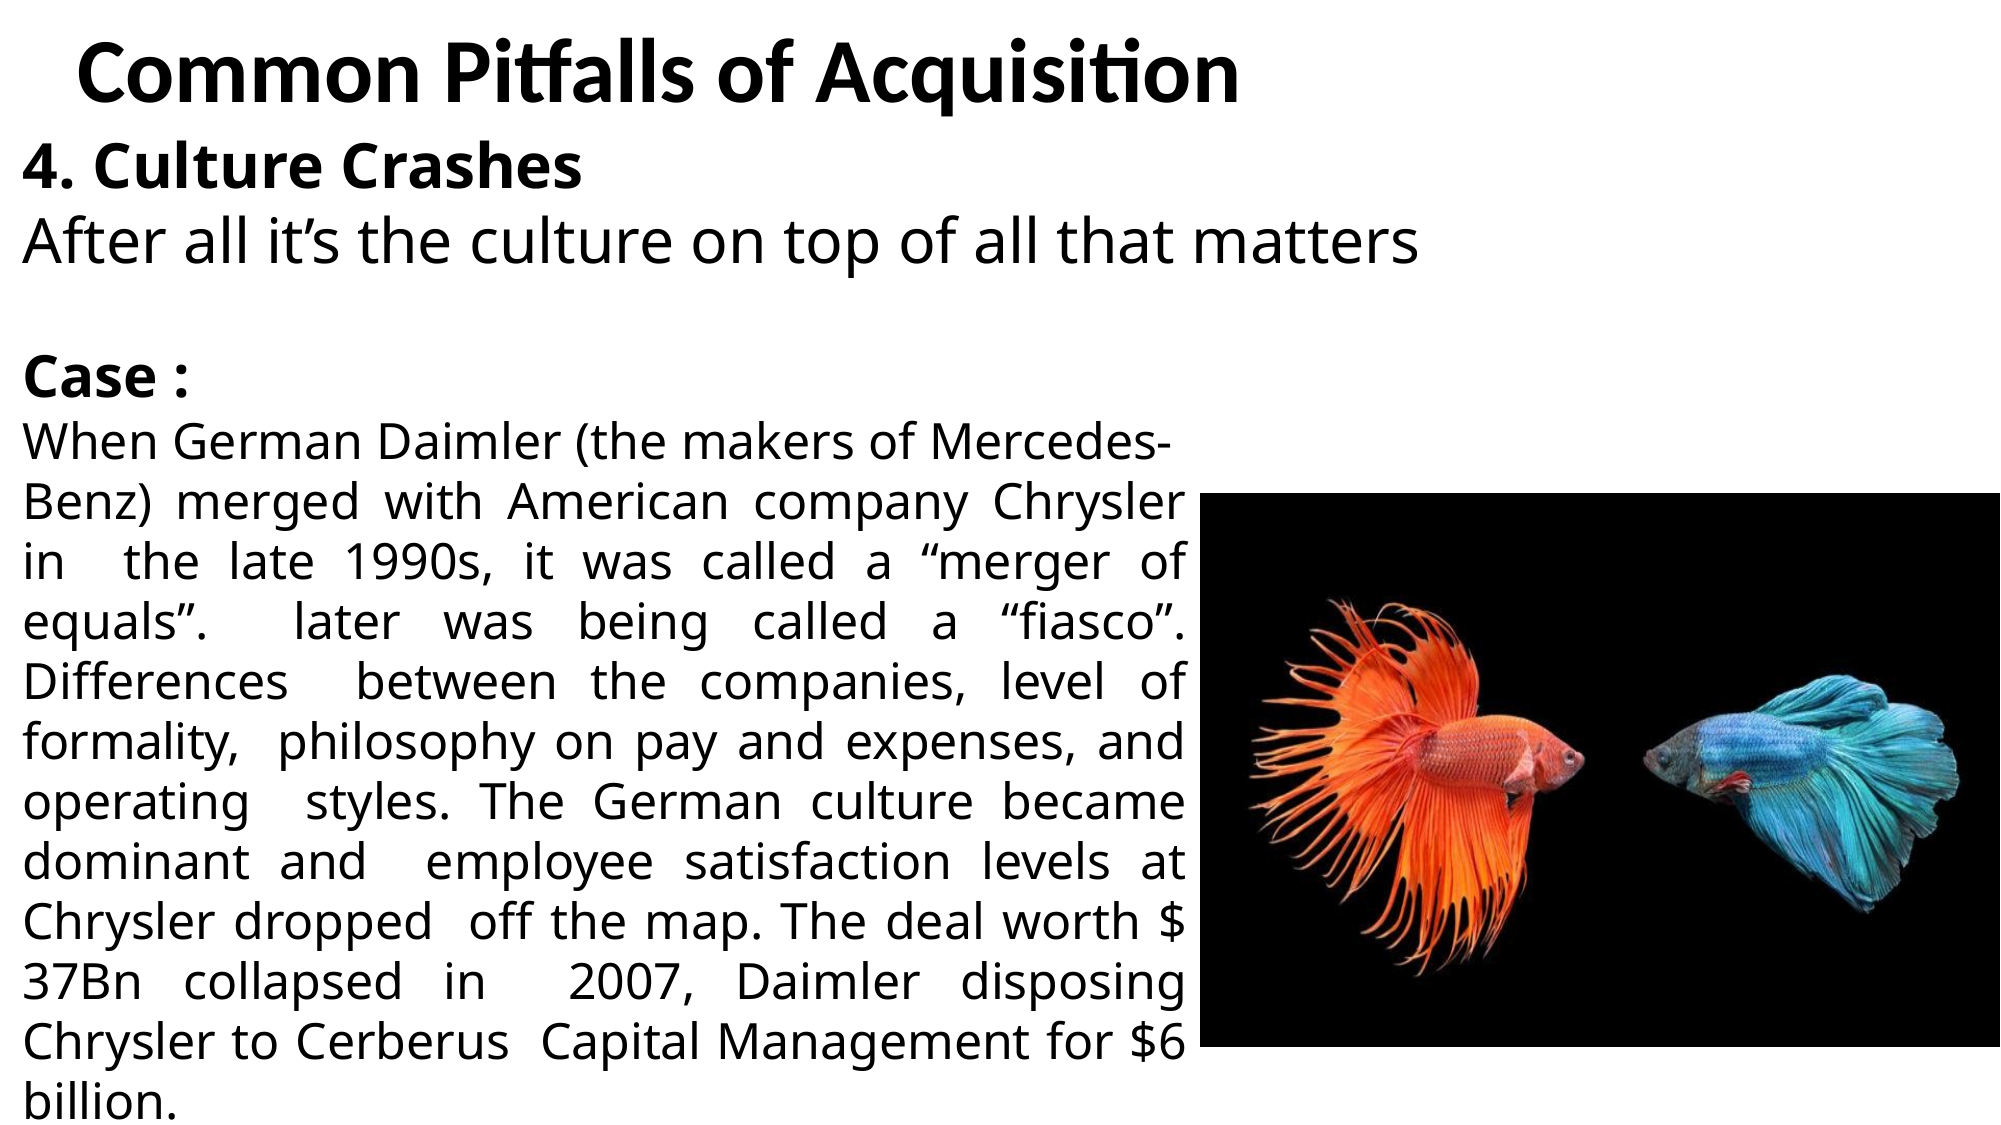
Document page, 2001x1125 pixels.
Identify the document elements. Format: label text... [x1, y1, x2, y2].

title Common Pitfalls of Acquisition [75, 8, 1581, 199]
text_box [1200, 493, 2000, 1047]
text_box 4. Culture Crashes After all it’s the culture on top of all that matters Case : When German Daimler (the makers of Mercedes- Benz) merged with American company Chrysler in the late 1990s, it was called a “merger of equals”. later was being called a “fiasco”. Differences between the companies, level of formality, philosophy on pay and expenses, and operating styles. The German culture became dominant and employee satisfaction levels at Chrysler dropped off the map. The deal worth $ 37Bn collapsed in 2007, Daimler disposing Chrysler to Cerberus Capital Management for $6 billion. [20, 123, 1427, 1125]
